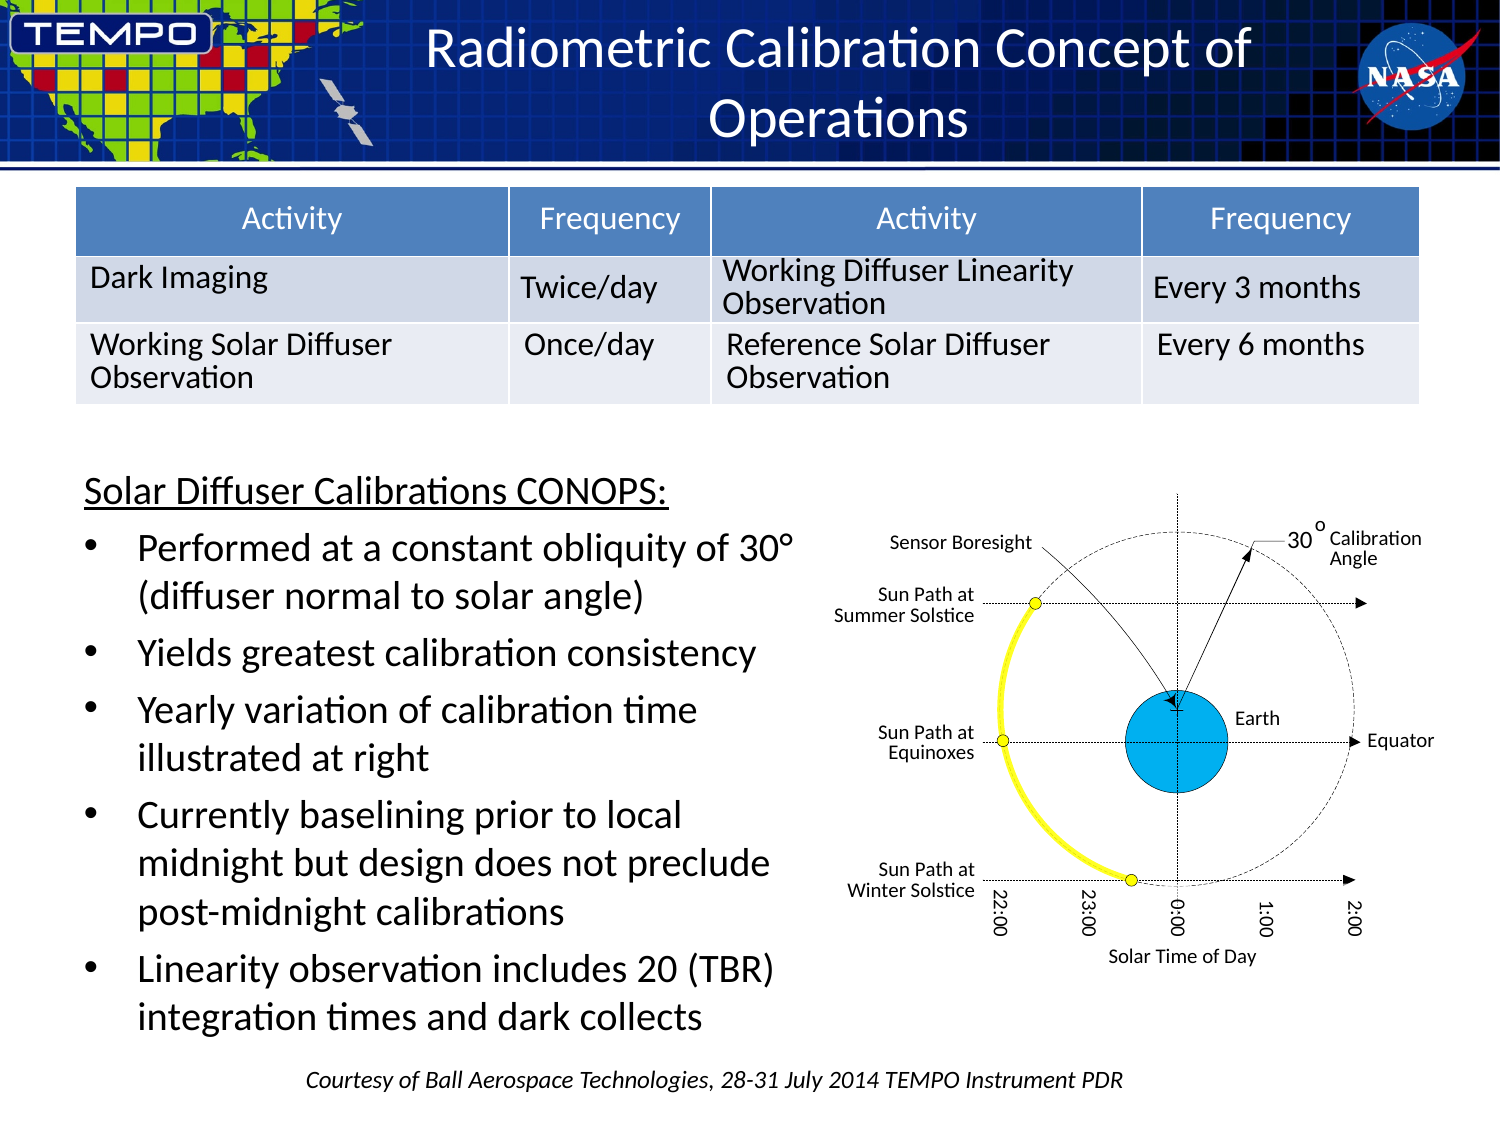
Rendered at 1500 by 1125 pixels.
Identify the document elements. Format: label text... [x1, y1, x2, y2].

table_cell Reference Solar Diffuser Observation [712, 324, 1141, 404]
picture [0, 1, 1500, 175]
title Radiometric Calibration Concept of Operations [328, 1, 1351, 159]
table_cell Dark Imaging [76, 257, 508, 322]
table_cell Working Solar Diffuser Observation [76, 324, 508, 404]
table_cell Once/day [510, 324, 710, 404]
list Solar Diffuser Calibrations CONOPS: Performed at a constant obliquity of 30° (diffuser normal to solar angle) Yields greatest calibration consistency Yearly variation of calibration time illustrated at right Currently baselining prior to local midnight but design does not preclude post-midnight calibrations Linearity observation includes 20 (TBR) integration times and dark collects [69, 456, 852, 1061]
table_header Frequency [510, 187, 710, 256]
table_cell Twice/day [510, 257, 710, 322]
footer Courtesy of Ball Aerospace Technologies, 28-31 July 2014 TEMPO Instrument PDR [291, 1056, 1205, 1095]
table_header Activity [712, 187, 1141, 256]
table_cell Every 3 months [1143, 257, 1419, 322]
picture [825, 490, 1446, 973]
table_cell Every 6 months [1143, 324, 1419, 404]
table_cell Working Diffuser Linearity Observation [712, 257, 1141, 322]
table_header Activity [76, 187, 508, 256]
table_header Frequency [1143, 187, 1419, 256]
